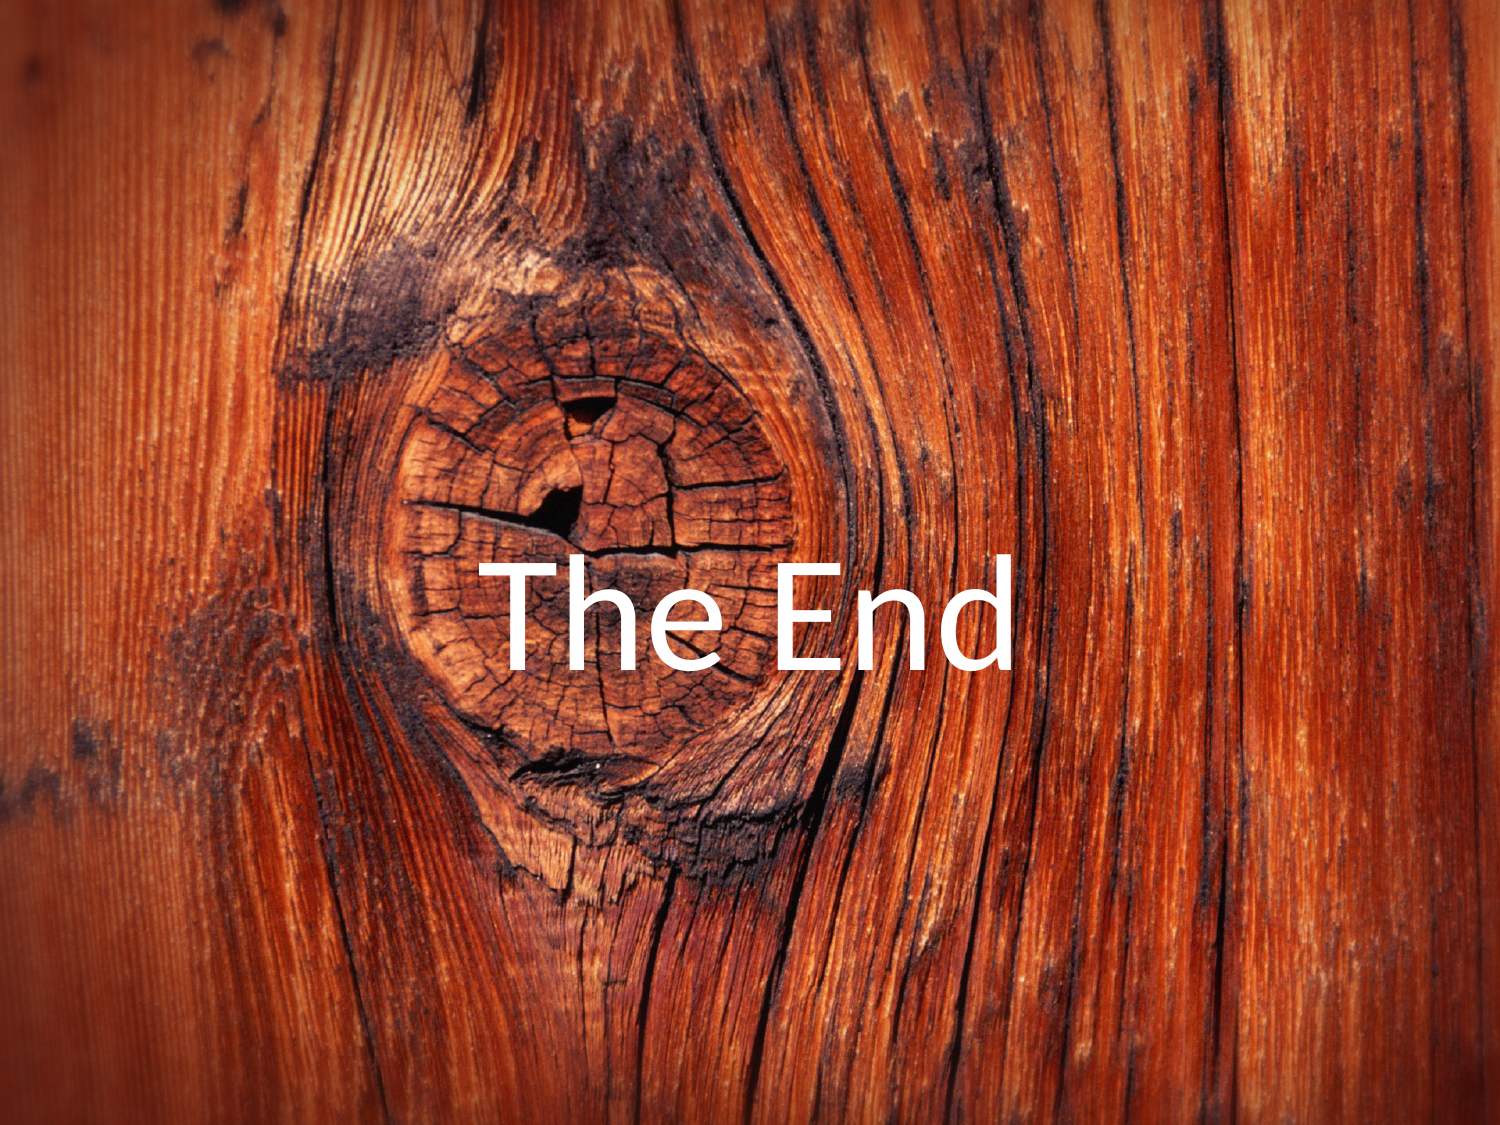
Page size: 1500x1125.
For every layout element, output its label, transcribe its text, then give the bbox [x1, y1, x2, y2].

list The End [75, 262, 1425, 1005]
picture [0, 0, 1500, 1125]
